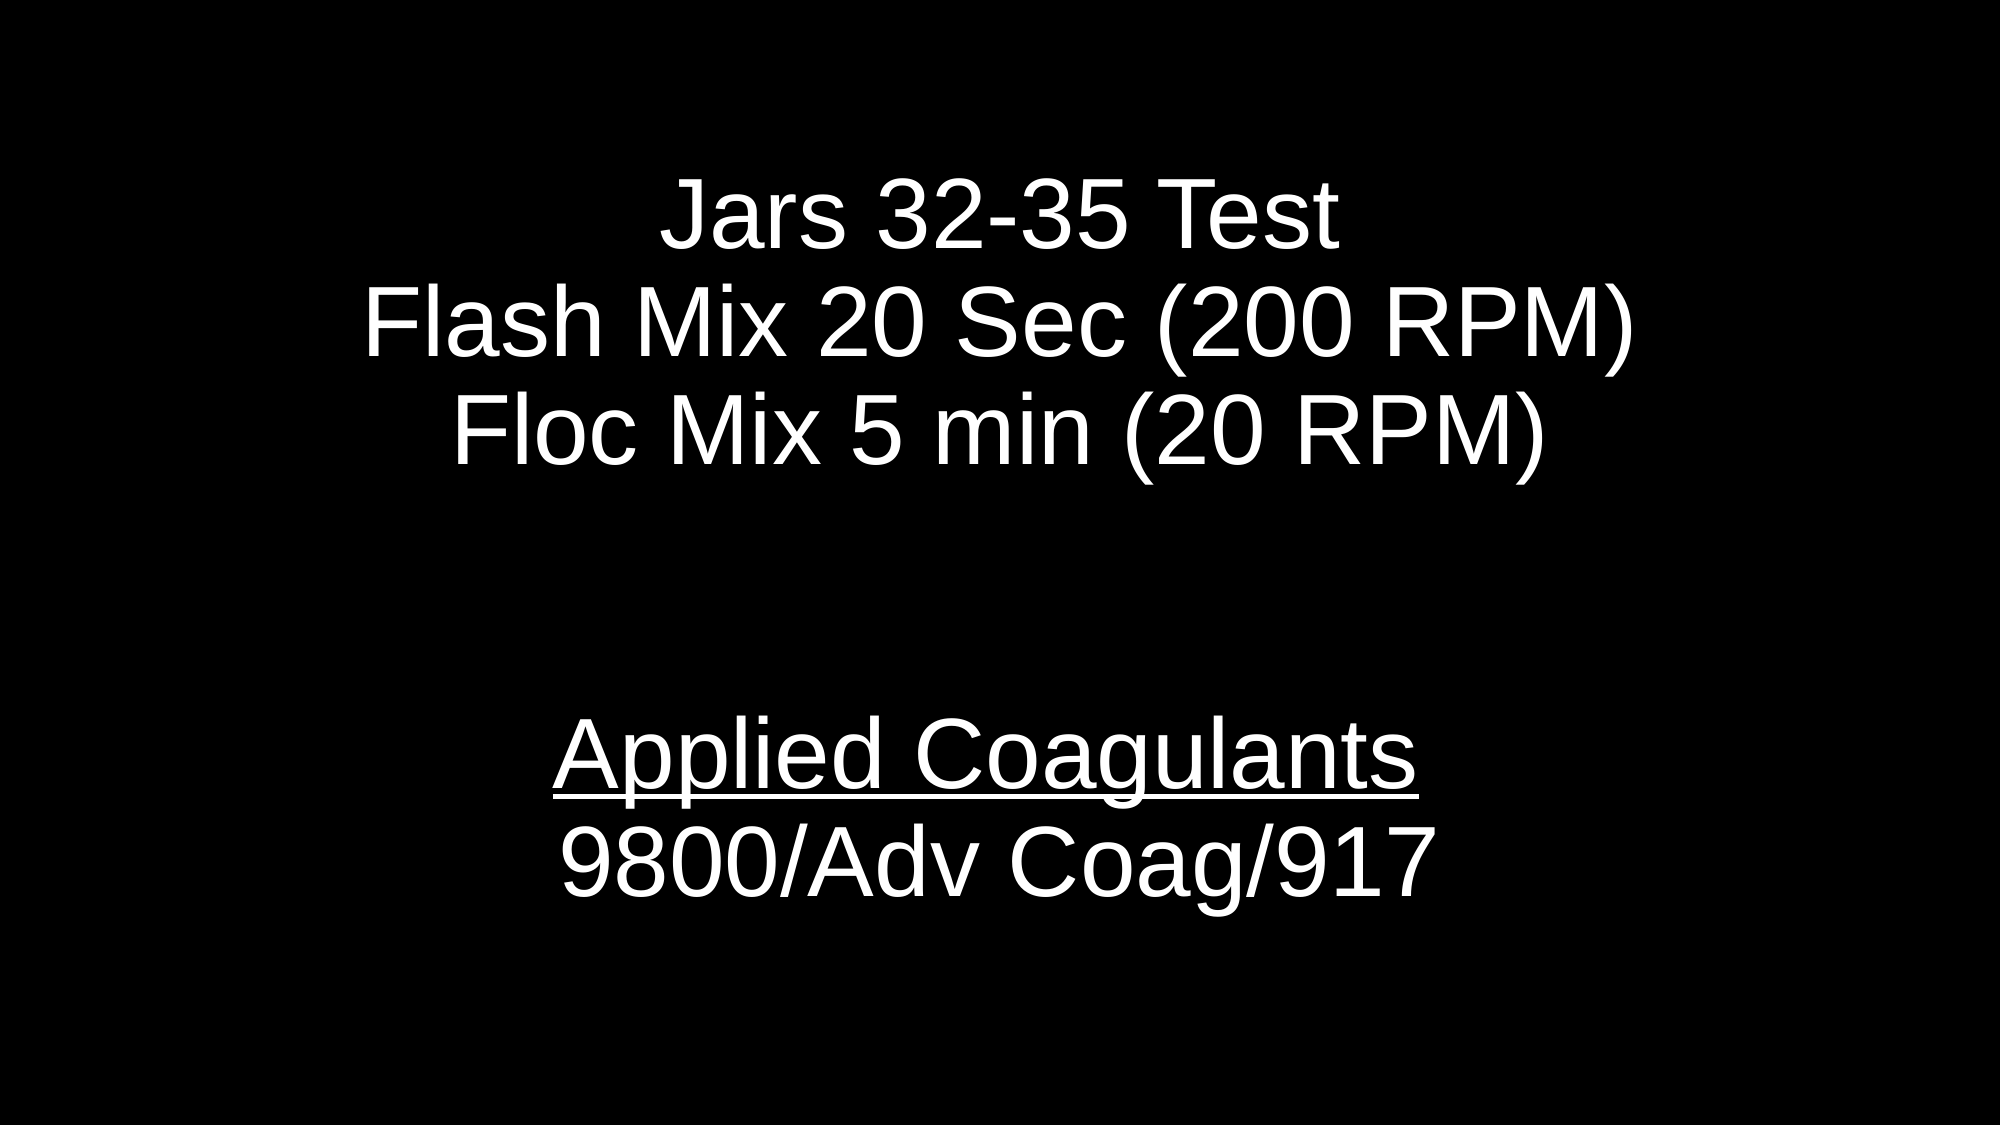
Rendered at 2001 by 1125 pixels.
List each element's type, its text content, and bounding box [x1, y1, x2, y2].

title Jars 32-35 Test Flash Mix 20 Sec (200 RPM) Floc Mix 5 min (20 RPM) Applied Coagulants 9800/Adv Coag/917 [249, 43, 1750, 1046]
